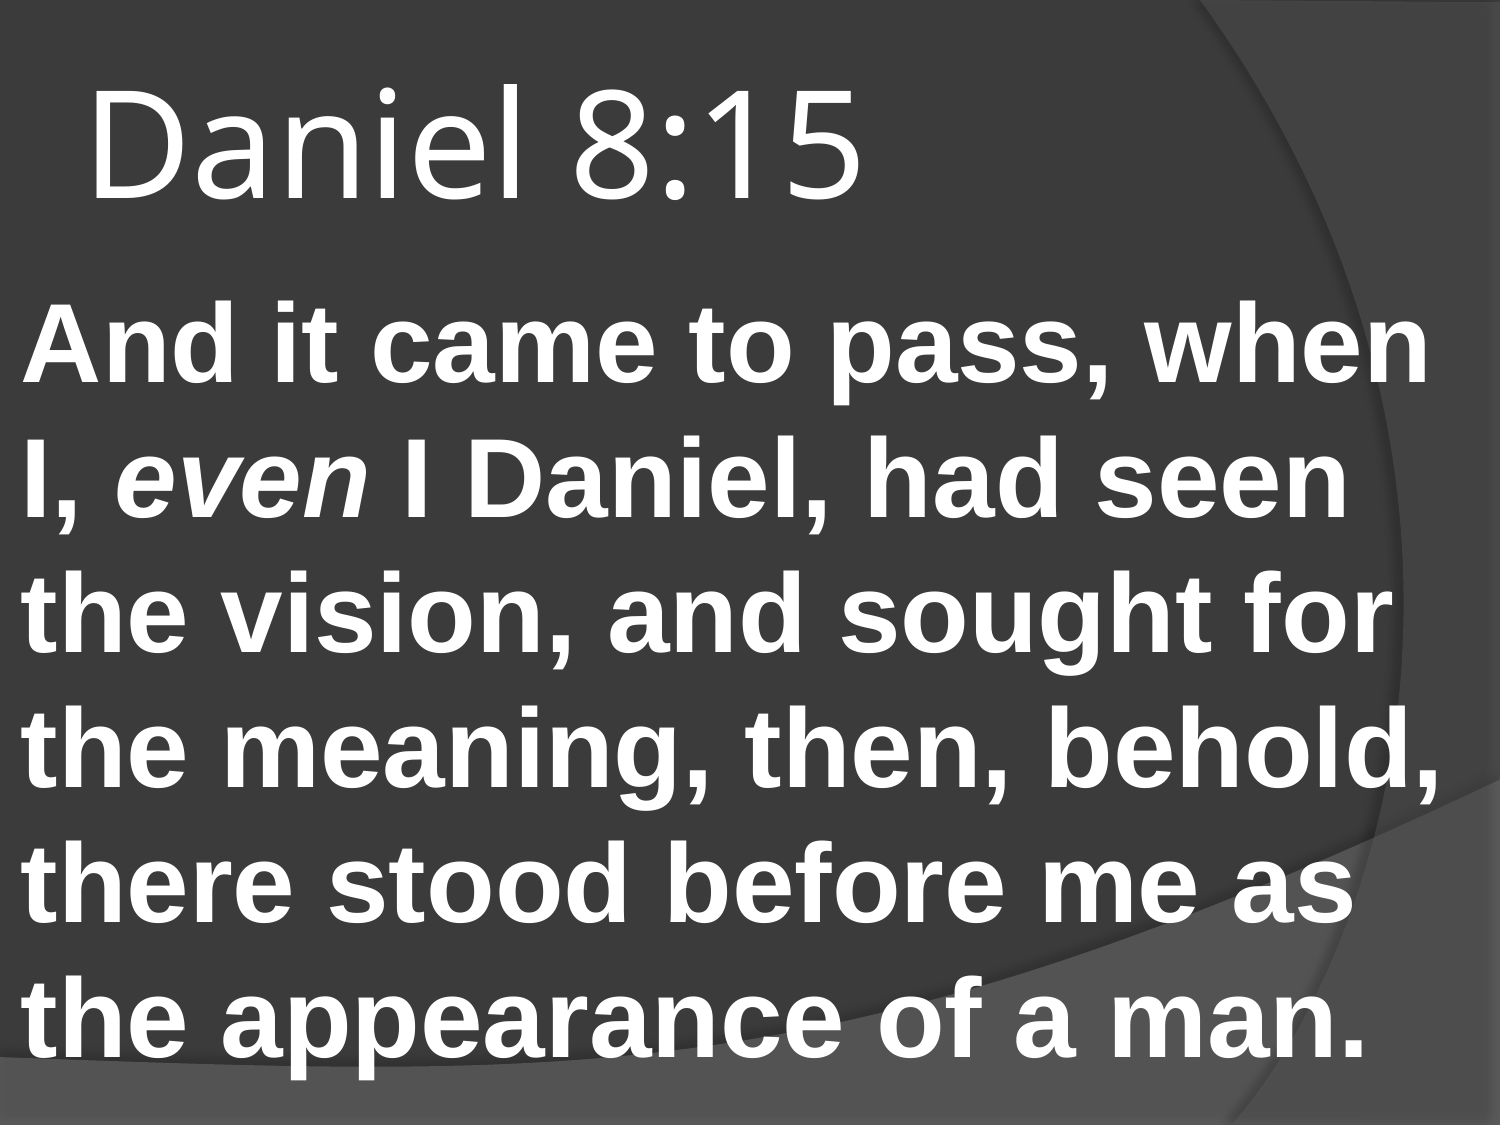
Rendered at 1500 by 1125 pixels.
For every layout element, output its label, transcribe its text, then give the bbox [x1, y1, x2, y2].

list And it came to pass, when I, even I Daniel, had seen the vision, and sought for the meaning, then, behold, there stood before me as the appearance of a man. [0, 262, 1488, 1125]
title Daniel 8:15 [75, 45, 1300, 233]
